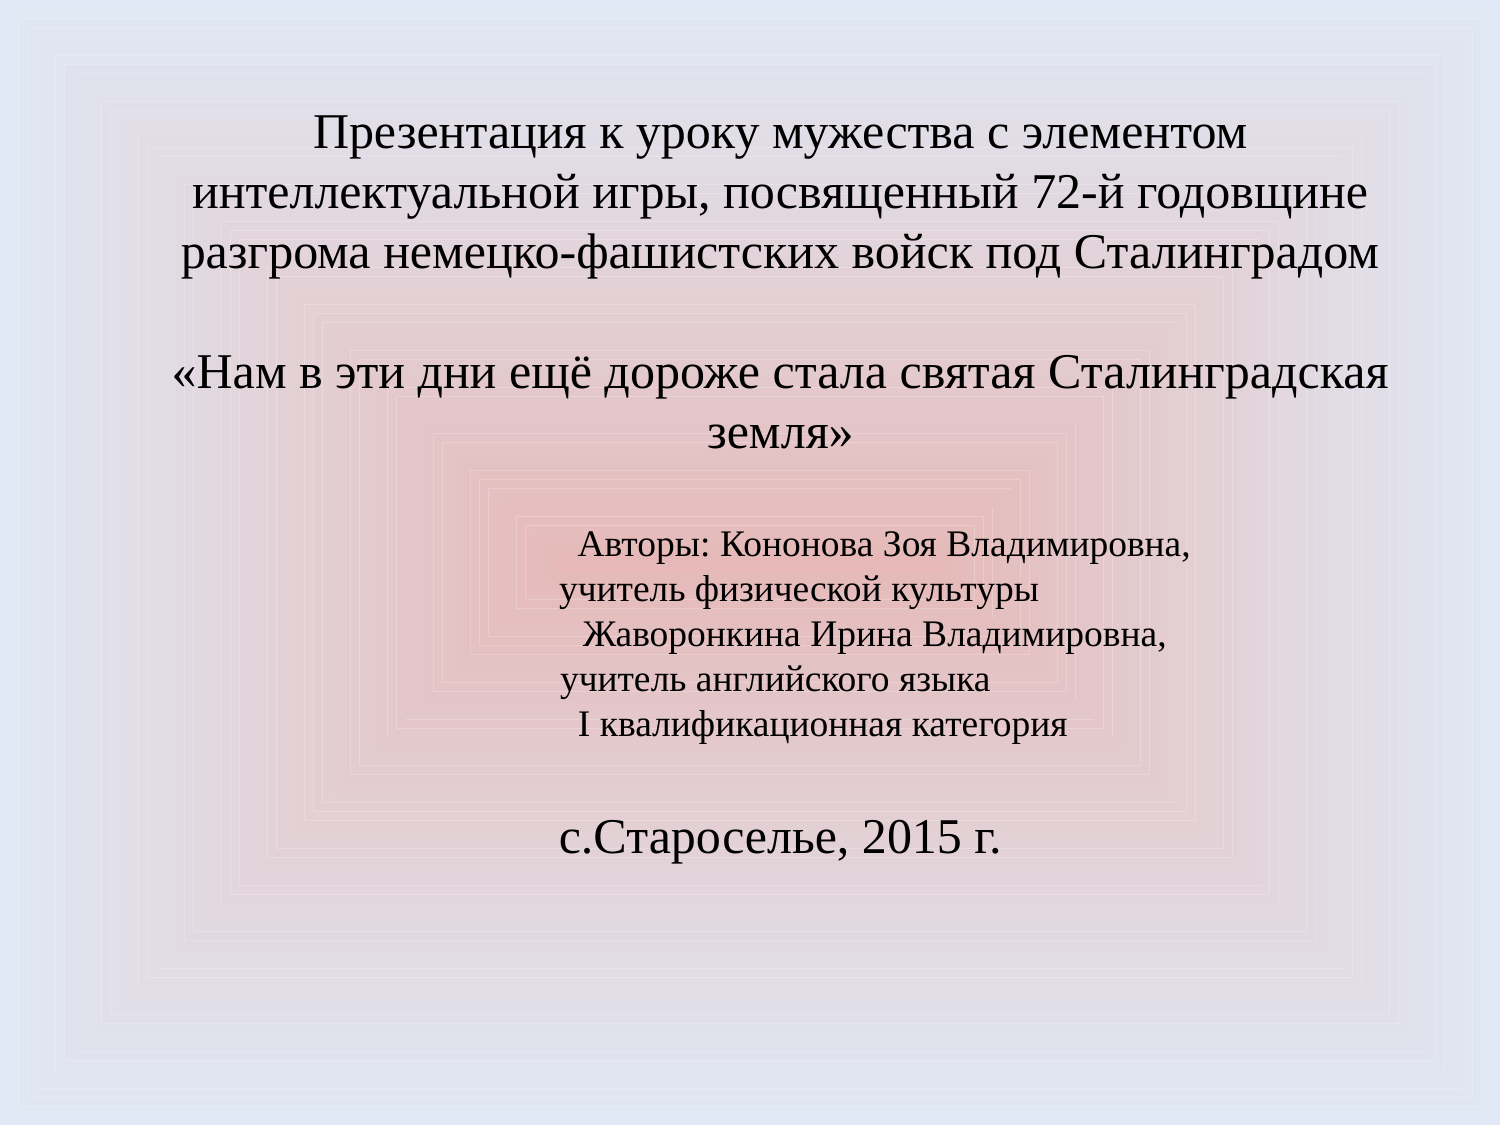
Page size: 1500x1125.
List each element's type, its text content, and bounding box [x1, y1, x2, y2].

title Презентация к уроку мужества с элементом интеллектуальной игры, посвященный 72-й годовщине разгрома немецко-фашистских войск под Сталинградом «Нам в эти дни ещё дороже стала святая Сталинградская земля» Авторы: Кононова Зоя Владимировна, учитель физической культуры Жаворонкина Ирина Владимировна, учитель английского языка I квалификационная категория с.Староселье, 2015 г. [135, 45, 1425, 917]
